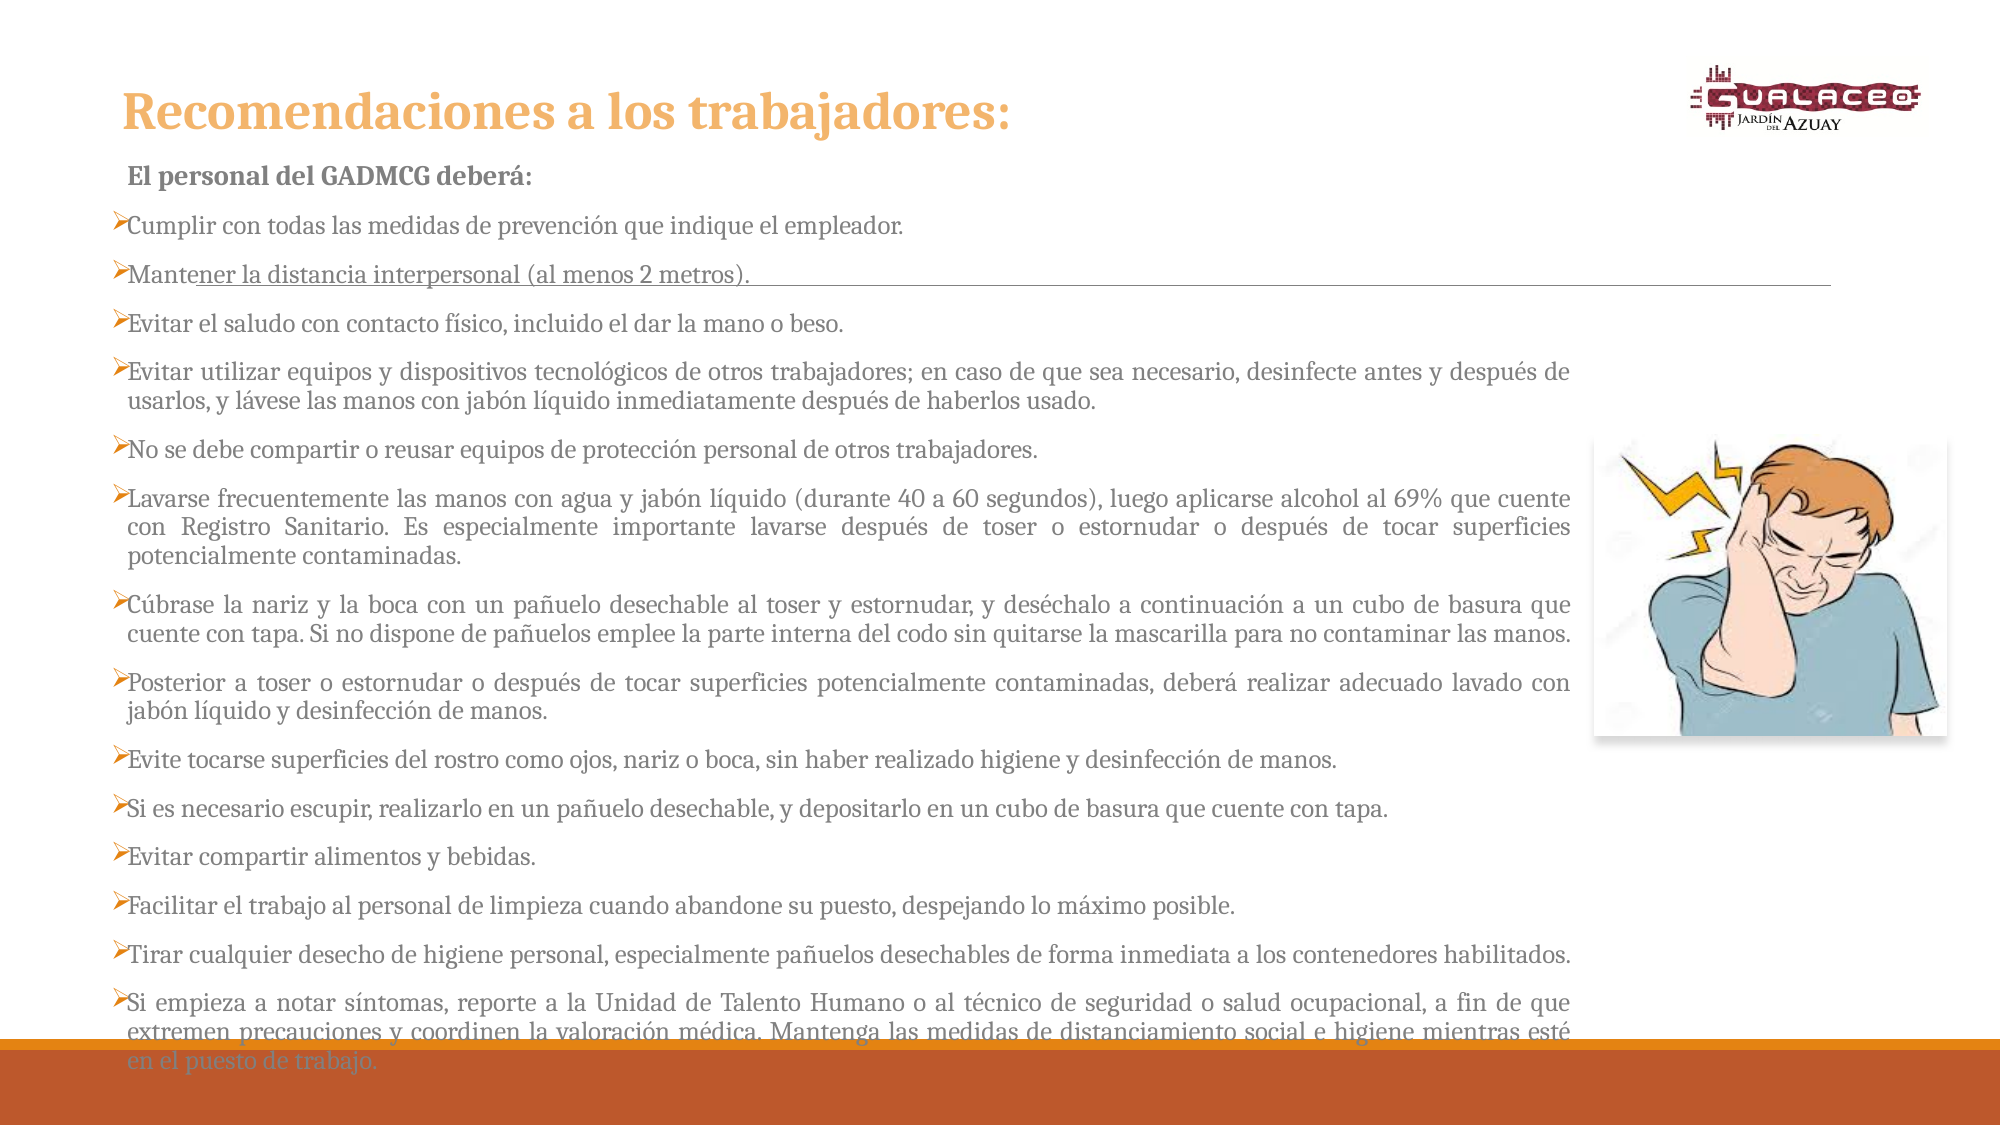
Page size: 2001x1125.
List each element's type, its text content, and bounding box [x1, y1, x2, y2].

picture [1594, 434, 1947, 737]
list Recomendaciones a los trabajadores: El personal del GADMCG deberá: Cumplir con todas las medidas de prevención que indique el empleador. Mantener la distancia interpersonal (al menos 2 metros). Evitar el saludo con contacto físico, incluido el dar la mano o beso. Evitar utilizar equipos y dispositivos tecnológicos de otros trabajadores; en caso de que sea necesario, desinfecte antes y después de usarlos, y lávese las manos con jabón líquido inmediatamente después de haberlos usado. No se debe compartir o reusar equipos de protección personal de otros trabajadores. Lavarse frecuentemente las manos con agua y jabón líquido (durante 40 a 60 segundos), luego aplicarse alcohol al 69% que cuente con Registro Sanitario. Es especialmente importante lavarse después de toser o estornudar o después de tocar superficies potencialmente contaminadas. Cúbrase la nariz y la boca con un pañuelo desechable al toser y estornudar, y deséchalo a continuación a un cubo de basura que cuente con tapa. Si no dispone de pañuelos emplee la parte interna del codo sin quitarse la mascarilla para no contaminar las manos. Posterior a toser o estornudar o después de tocar superficies potencialmente contaminadas, deberá realizar adecuado lavado con jabón líquido y desinfección de manos. Evite tocarse superficies del rostro como ojos, nariz o boca, sin haber realizado higiene y desinfección de manos. Si es necesario escupir, realizarlo en un pañuelo desechable, y depositarlo en un cubo de basura que cuente con tapa. Evitar compartir alimentos y bebidas. Facilitar el trabajo al personal de limpieza cuando abandone su puesto, despejando lo máximo posible. Tirar cualquier desecho de higiene personal, especialmente pañuelos desechables de forma inmediata a los contenedores habilitados. Si empieza a notar síntomas, reporte a la Unidad de Talento Humano o al técnico de seguridad o salud ocupacional, a fin de que extremen precauciones y coordinen la valoración médica. Mantenga las medidas de distanciamiento social e higiene mientras esté en el puesto de trabajo. [111, 76, 1572, 1095]
picture [1686, 55, 1930, 138]
